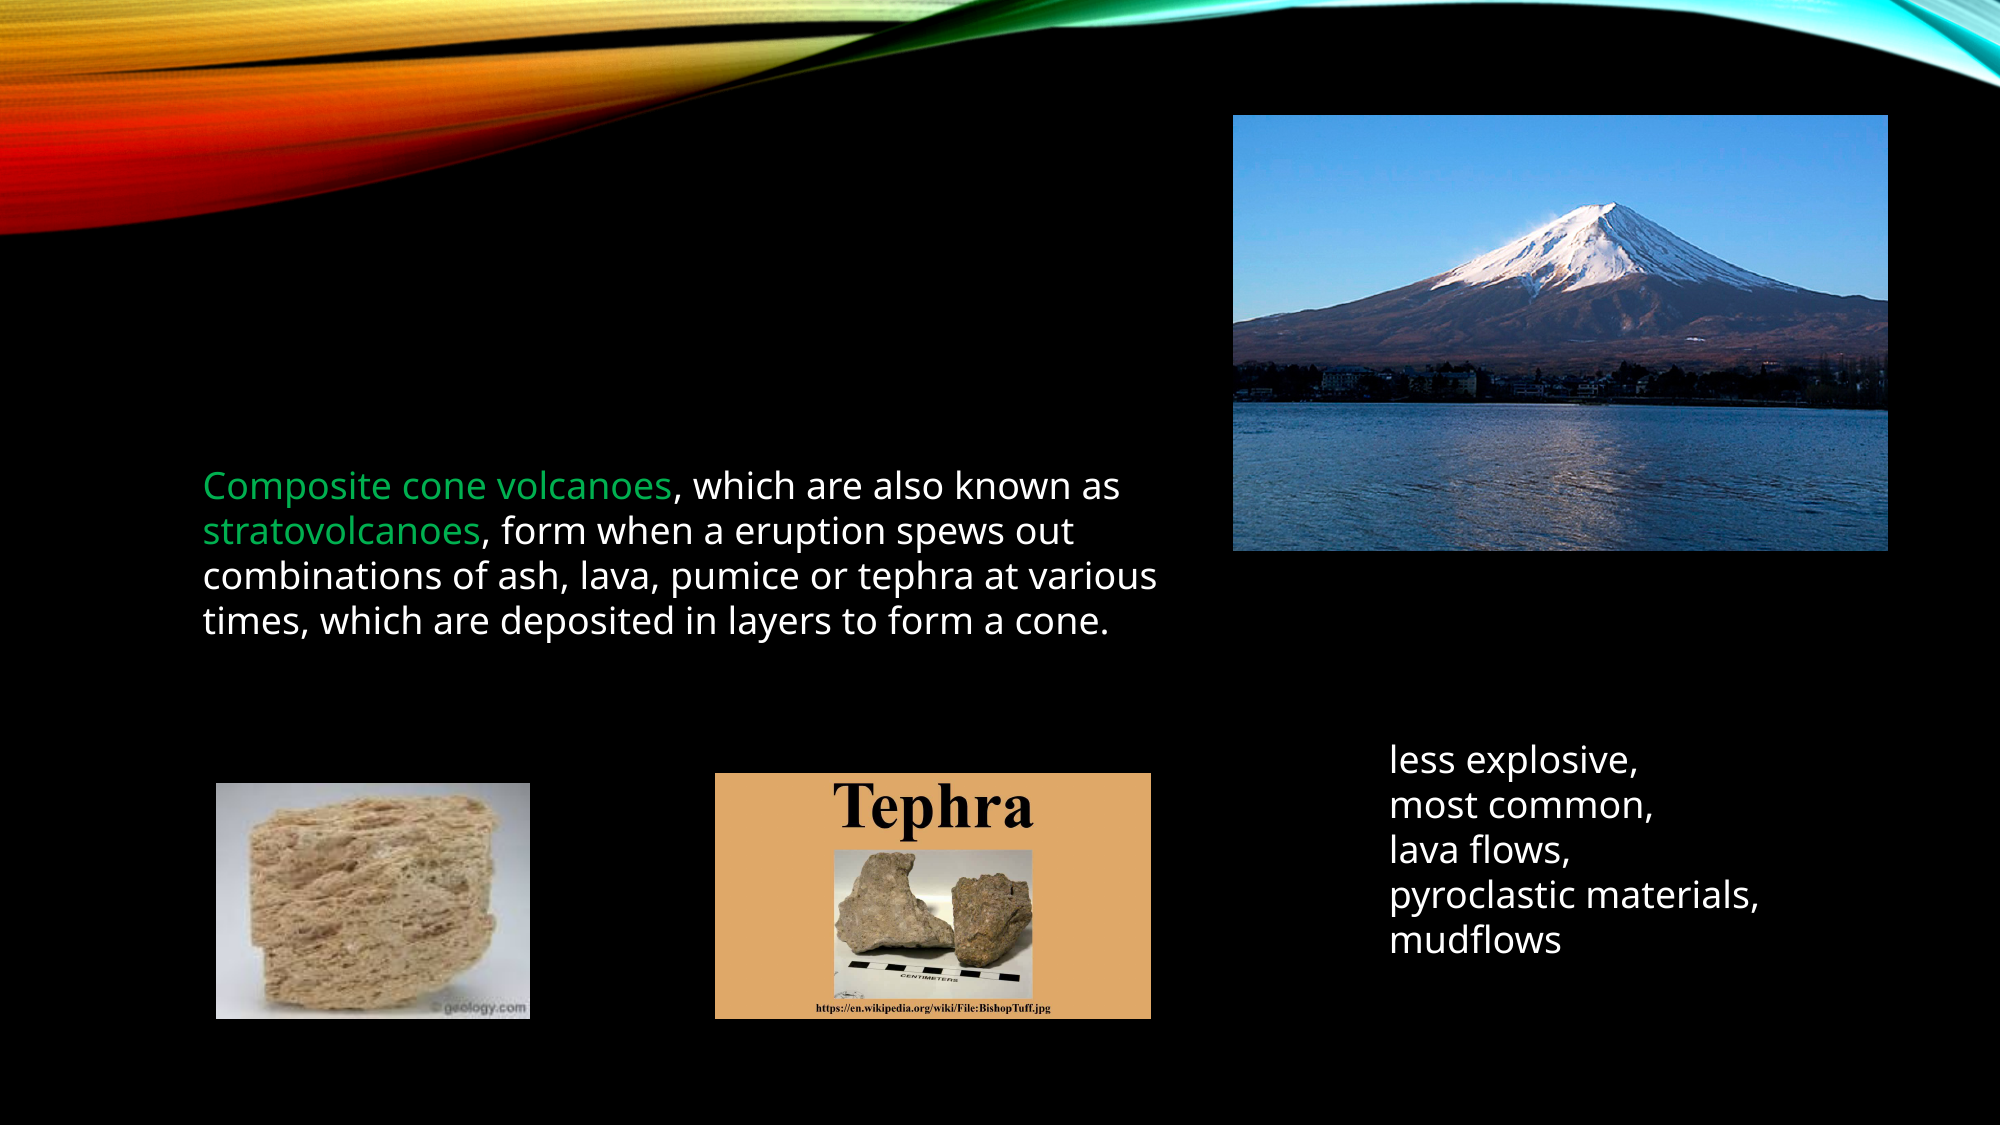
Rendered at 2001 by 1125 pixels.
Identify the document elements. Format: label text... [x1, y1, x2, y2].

picture [0, 0, 2000, 551]
picture [216, 783, 530, 1019]
picture [715, 773, 1152, 1019]
text_box less explosive, most common, lava flows, pyroclastic materials, mudflows [1374, 729, 1844, 1014]
text_box Composite cone volcanoes, which are also known as stratovolcanoes, form when a eruption spews out combinations of ash, lava, pumice or tephra at various times, which are deposited in layers to form a cone. [188, 454, 1188, 694]
